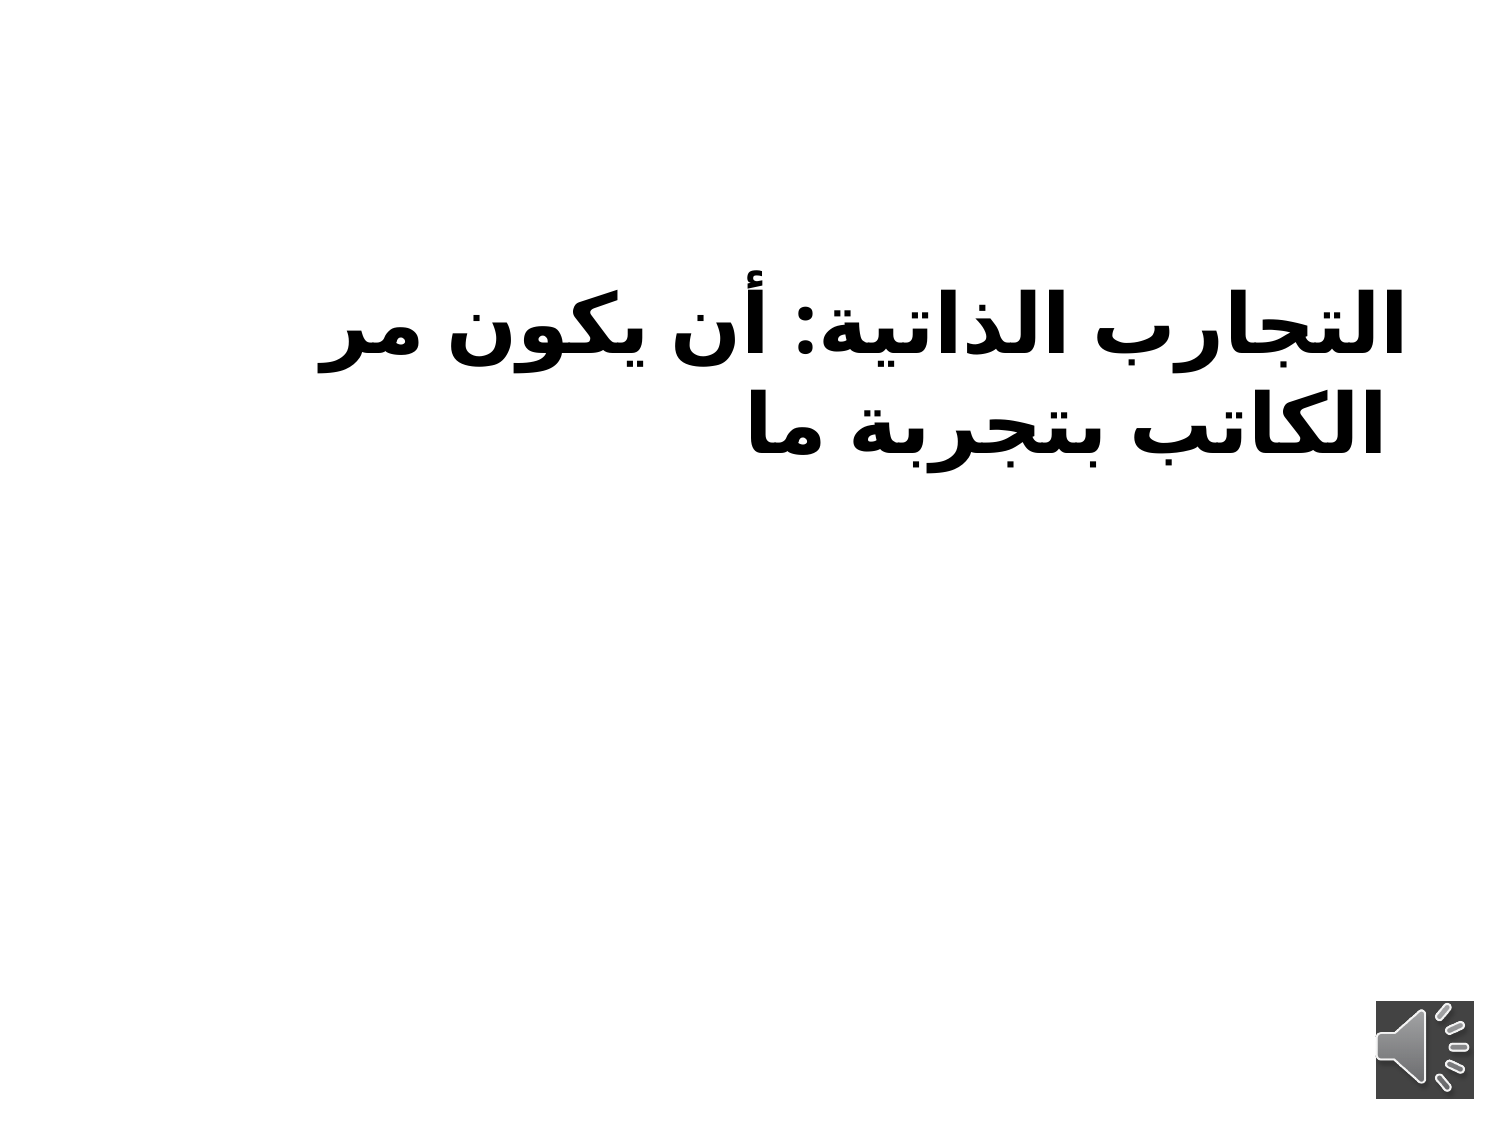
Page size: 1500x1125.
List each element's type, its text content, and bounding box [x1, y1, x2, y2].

picture [1374, 999, 1476, 1101]
list التجارب الذاتية: أن يكون مر الكاتب بتجربة ما [75, 262, 1425, 1005]
